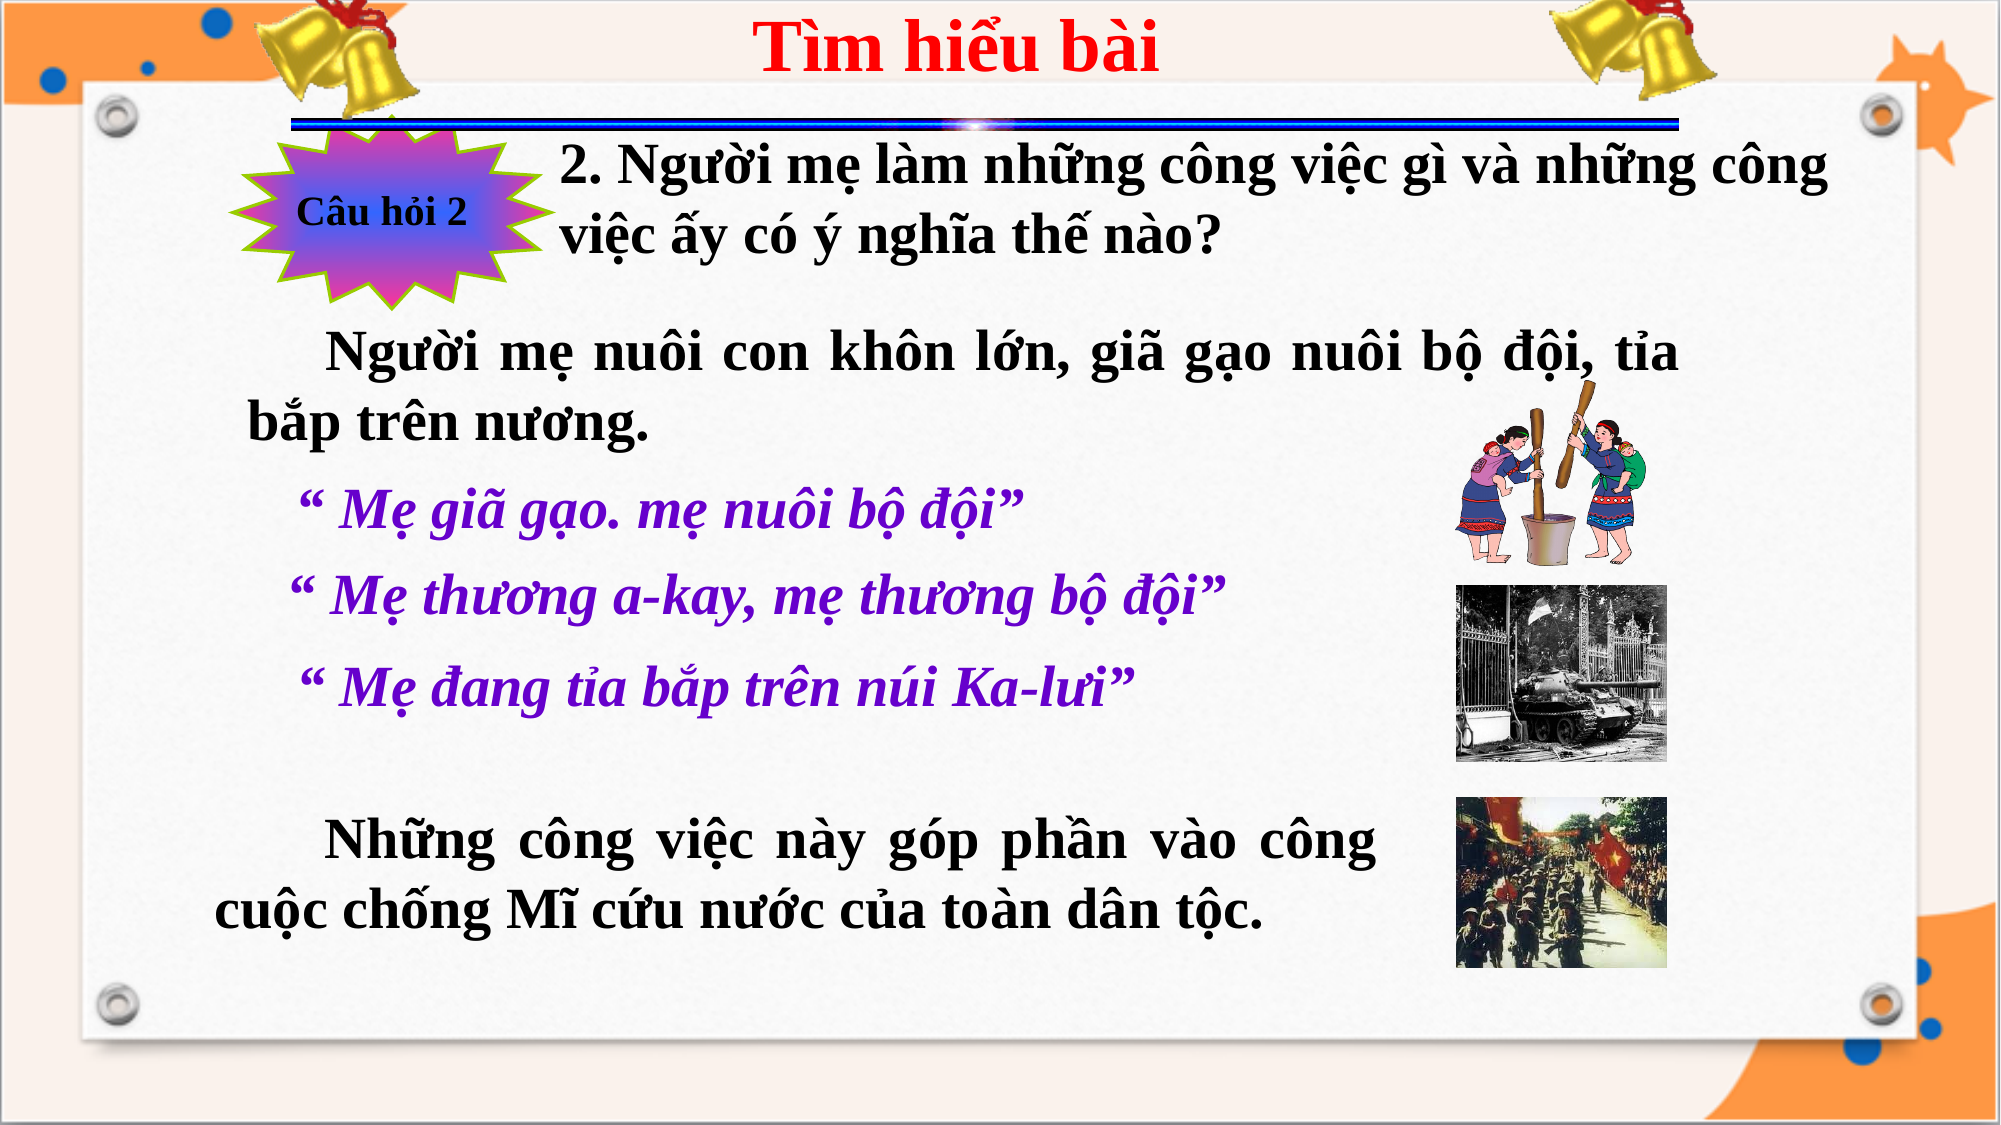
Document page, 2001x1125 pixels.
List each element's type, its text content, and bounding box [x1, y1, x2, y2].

text_box Câu hỏi 2 [281, 176, 503, 242]
text_box Tìm hiểu bài [737, 0, 1329, 94]
picture [0, 0, 2001, 1125]
text_box [232, 131, 544, 304]
text_box Người mẹ nuôi con khôn lớn, giã gạo nuôi bộ đội, tỉa bắp trên nương. [232, 304, 1696, 460]
text_box “ Mẹ thương a-kay, mẹ thương bộ đội” [272, 548, 1593, 634]
text_box “ Mẹ giã gạo. mẹ nuôi bộ đội” [281, 462, 1451, 548]
text_box Những công việc này góp phần vào công cuộc chống Mĩ cứu nước của toàn dân tộc. [199, 792, 1393, 948]
text_box “ Mẹ đang tỉa bắp trên núi Ka-lưi” [281, 640, 1453, 726]
text_box 2. Người mẹ làm những công việc gì và những công việc ấy có ý nghĩa thế nào? [544, 118, 1900, 273]
